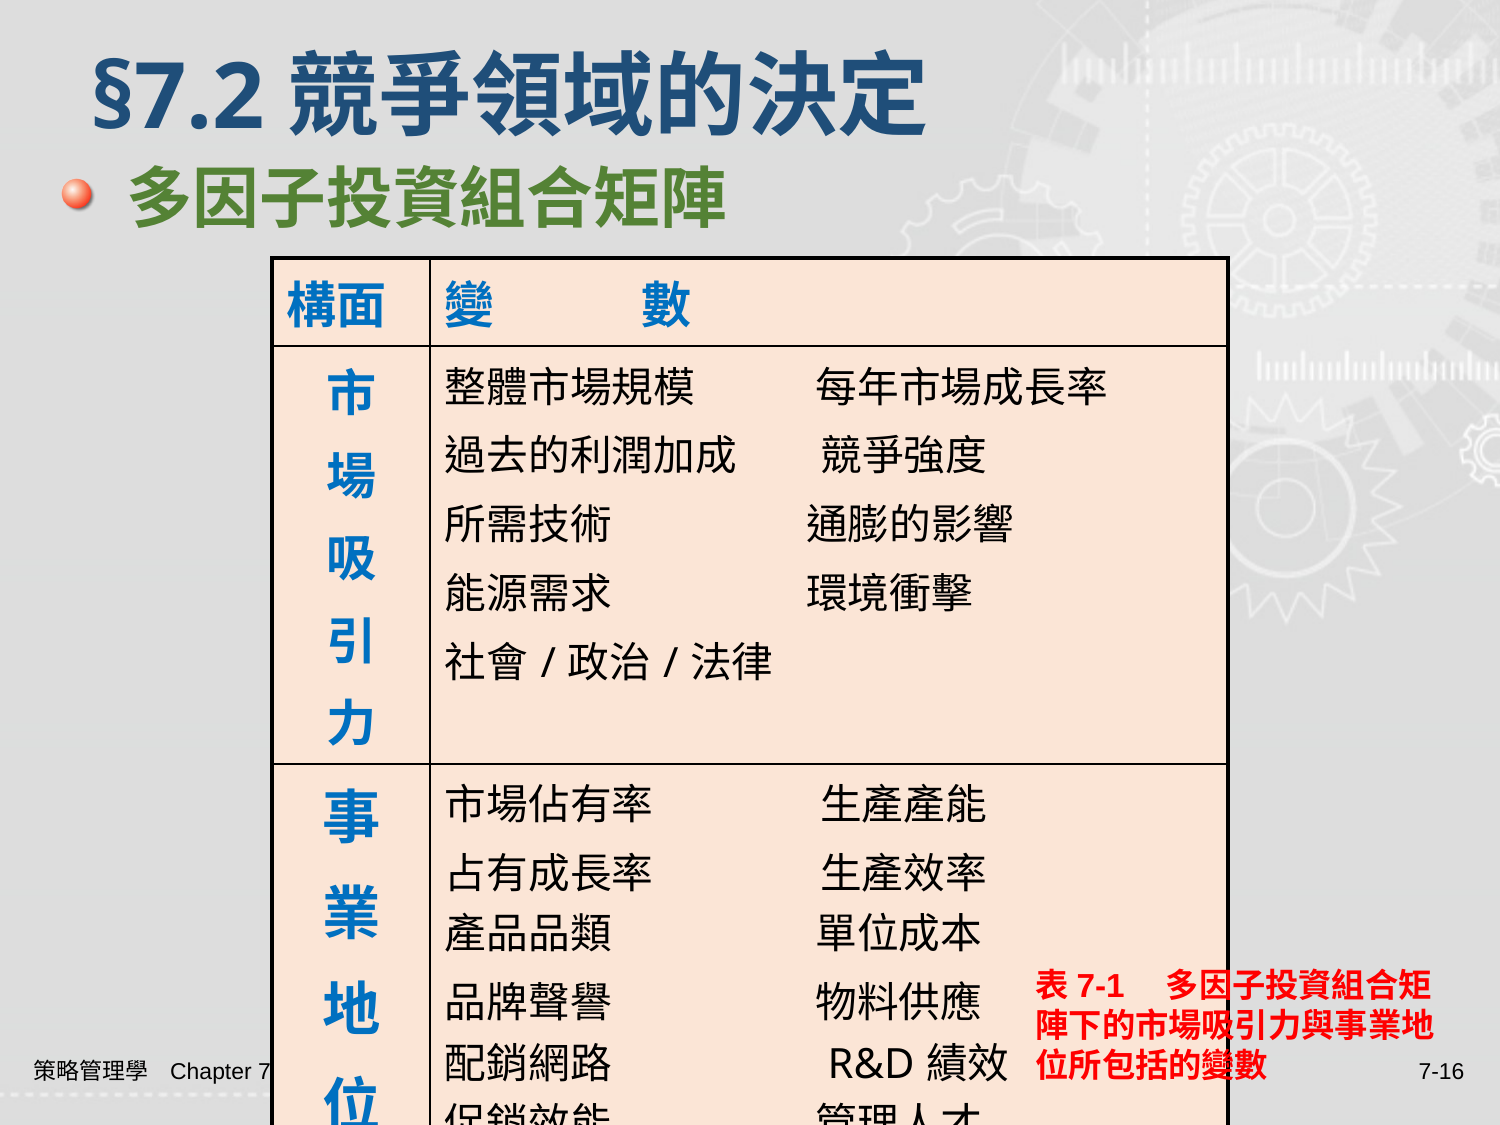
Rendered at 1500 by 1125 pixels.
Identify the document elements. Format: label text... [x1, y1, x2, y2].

text_box 表7-1 多因子投資組合矩陣下的市場吸引力與事業地位所包括的變數 [1020, 956, 1480, 1091]
title §7.2競爭領域的決定 [75, 45, 1425, 153]
table_cell 整體市場規模 每年市場成長率 過去的利潤加成 競爭強度 所需技術 通膨的影響 能源需求 環境衝擊 社會/政治/法律 [431, 347, 1226, 763]
list 多因子投資組合矩陣 [43, 148, 1394, 972]
picture [58, 175, 100, 217]
table_header 變 數 [431, 260, 1226, 345]
table_cell 市 場 吸 引 力 [274, 347, 429, 763]
table_cell 事 業 地 位 [274, 765, 429, 1125]
table_cell 市場佔有率 生產產能 占有成長率 生產效率 產品品類 單位成本 品牌聲譽 物料供應 配銷網路 R&D績效 促銷效能 管理人才 [431, 765, 1226, 1125]
slide_number 策略管理學 Chapter 7 競爭領域與策略布局 [19, 1047, 270, 1094]
table_header 構面 [274, 260, 429, 345]
picture [0, 0, 1500, 1125]
